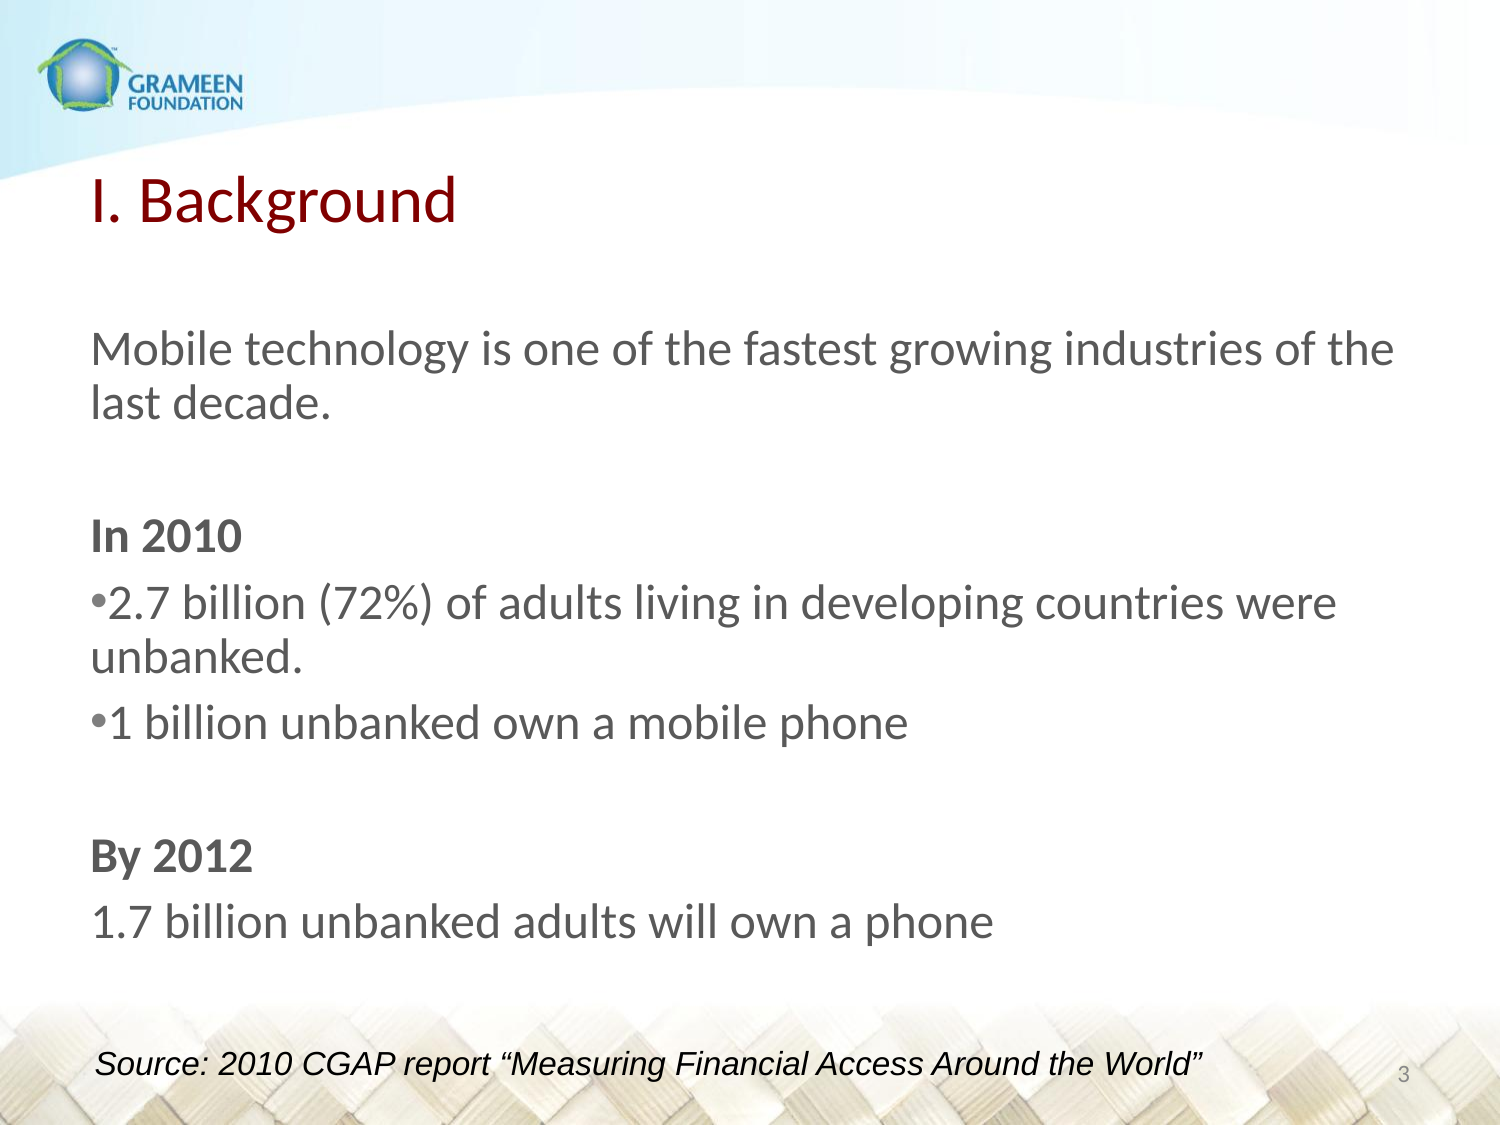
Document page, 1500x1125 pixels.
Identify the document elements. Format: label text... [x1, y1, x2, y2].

slide_number 2 [1074, 1042, 1425, 1103]
text_box Source: 2010 CGAP report “Measuring Financial Access Around the World” [79, 1035, 1228, 1090]
list Mobile technology is one of the fastest growing industries of the last decade. In 2010 2.7 billion (72%) of adults living in developing countries were unbanked. 1 billion unbanked own a mobile phone By 2012 1.7 billion unbanked adults will own a phone [74, 242, 1426, 961]
picture [0, 0, 1500, 219]
picture [0, 958, 1500, 1125]
title I. Background [74, 149, 1426, 242]
